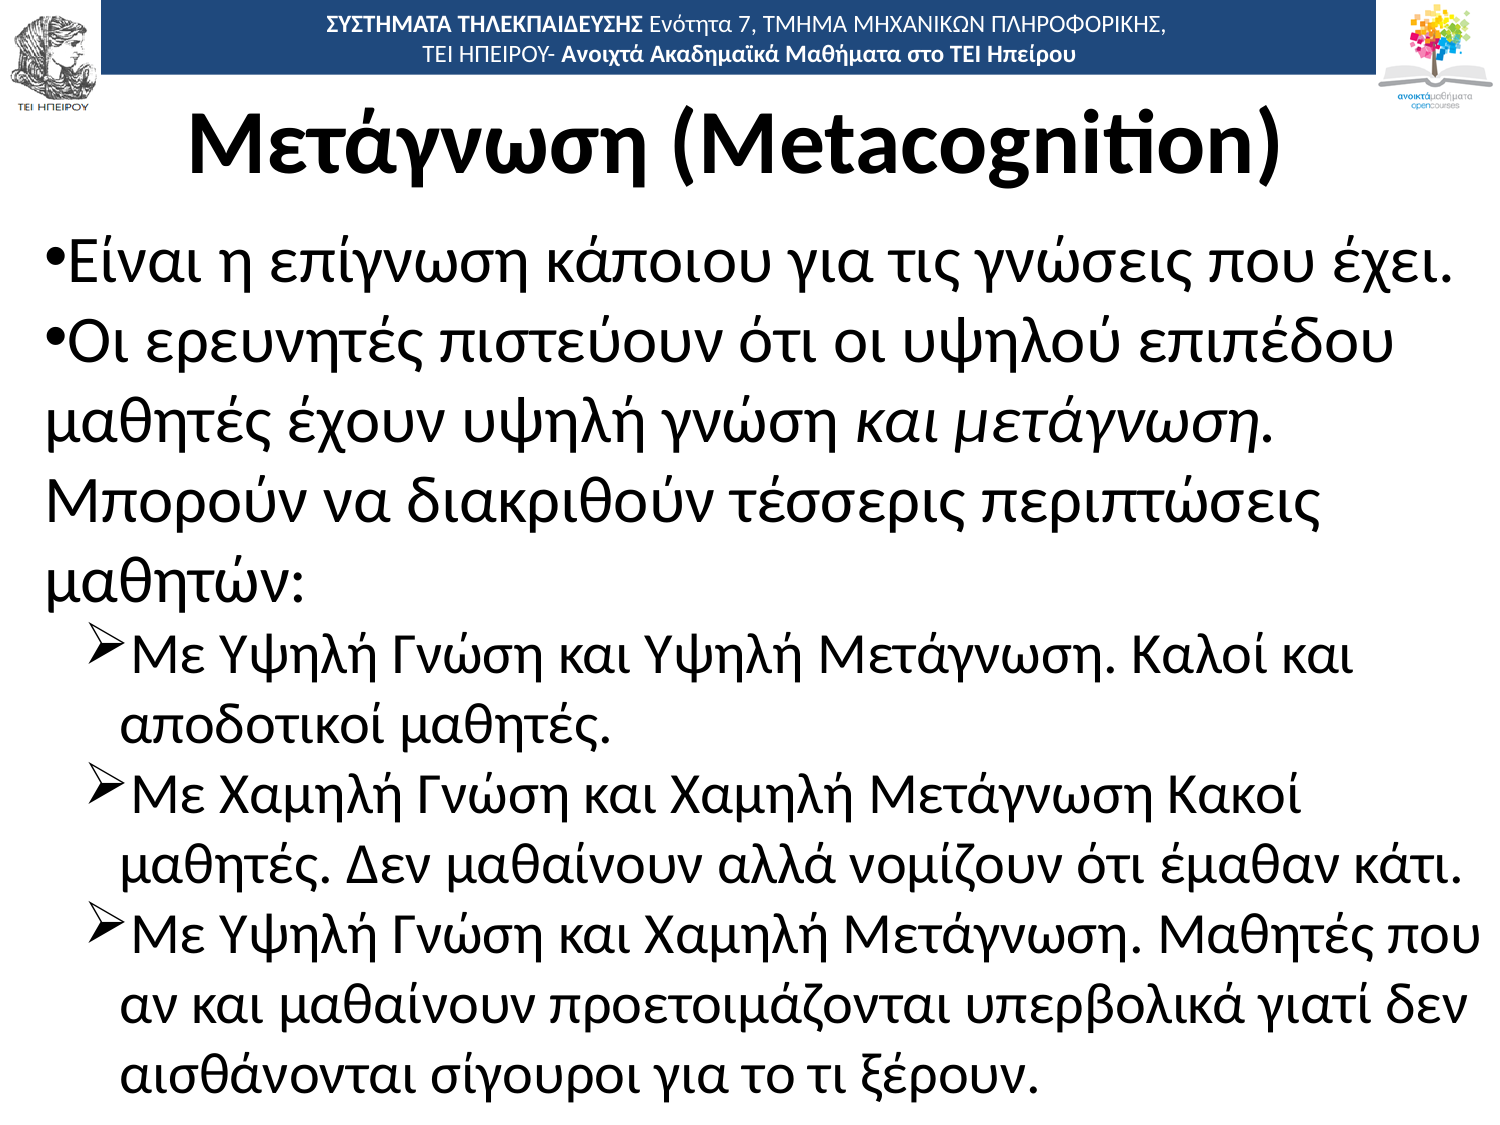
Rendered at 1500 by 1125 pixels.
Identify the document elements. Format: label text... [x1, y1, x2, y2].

text_box Είναι η επίγνωση κάποιου για τις γνώσεις που έχει. Οι ερευνητές πιστεύουν ότι οι υψηλού επιπέδου μαθητές έχουν υψηλή γνώση και μετάγνωση. Μπορούν να διακριθούν τέσσερις περιπτώσεις μαθητών: Με Υψηλή Γνώση και Υψηλή Μετάγνωση. Καλοί και αποδοτικοί μαθητές. Με Χαμηλή Γνώση και Χαμηλή Μετάγνωση Κακοί μαθητές. Δεν μαθαίνουν αλλά νομίζουν ότι έμαθαν κάτι. Με Υψηλή Γνώση και Χαμηλή Μετάγνωση. Μαθητές που αν και μαθαίνουν προετοιμάζονται υπερβολικά γιατί δεν αισθάνονται σίγουροι για το τι ξέρουν. [29, 208, 1500, 1125]
title Μετάγνωση (Metacognition) [0, 75, 1471, 220]
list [1375, 0, 1500, 114]
picture [0, 0, 101, 114]
text_box ΣΥΣΤΗΜΑΤΑ ΤΗΛΕΚΠΑΙΔΕΥΣΗΣ Ενότητα 7, ΤΜΗΜΑ ΜΗΧΑΝΙΚΩΝ ΠΛΗΡΟΦΟΡΙΚΗΣ, ΤΕΙ ΗΠΕΙΡΟΥ- Ανοιχτά Ακαδημαϊκά Μαθήματα στο ΤΕΙ Ηπείρου [101, 0, 1373, 75]
